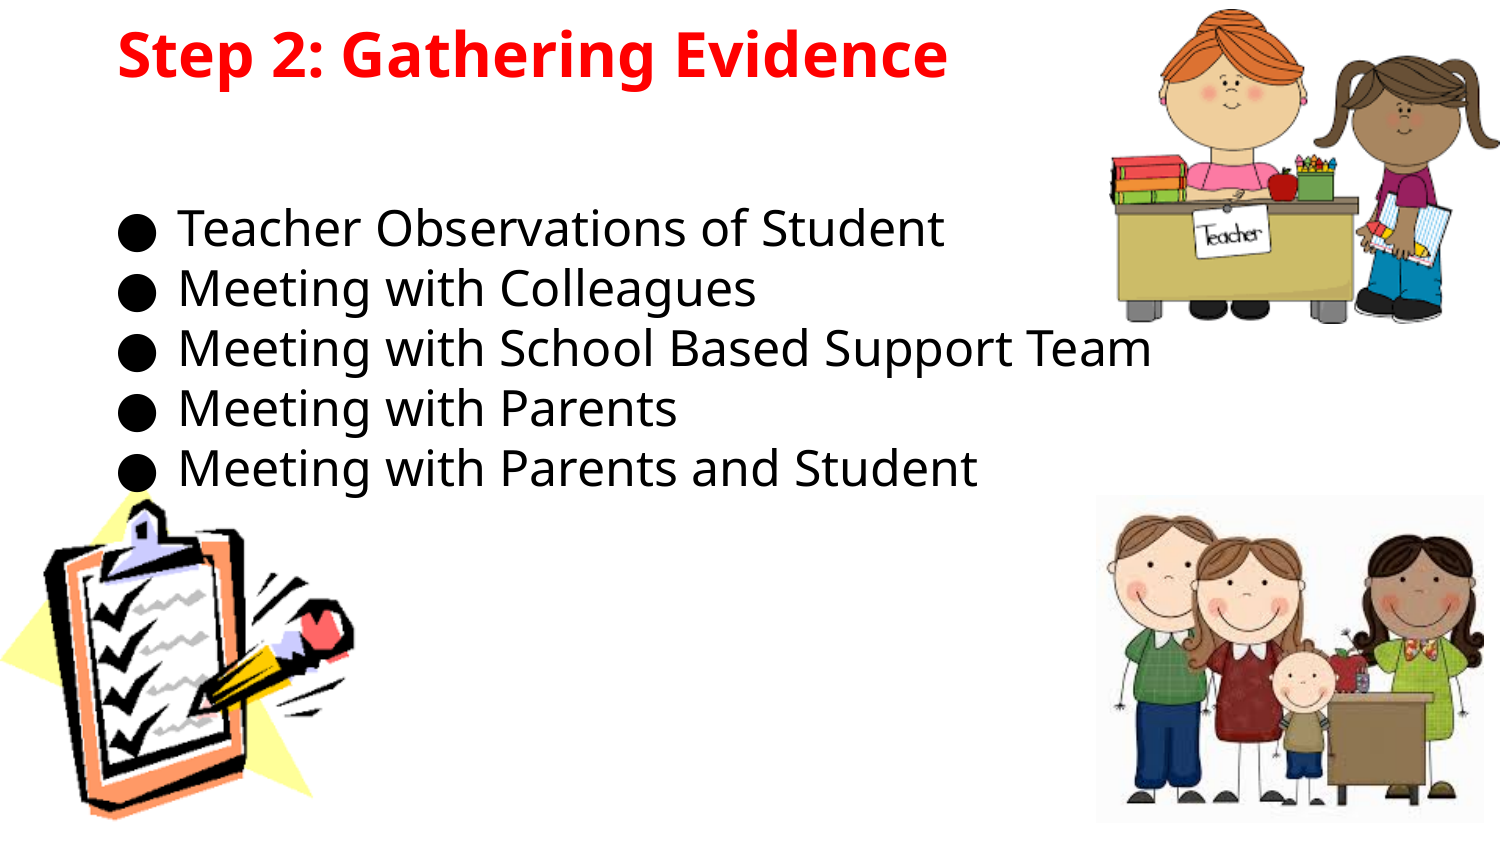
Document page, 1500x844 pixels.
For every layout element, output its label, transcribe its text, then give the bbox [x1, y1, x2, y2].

text_box Teacher Observations of Student Meeting with Colleagues Meeting with School Based Support Team Meeting with Parents Meeting with Parents and Student [87, 181, 1218, 580]
picture [0, 476, 357, 823]
picture [1095, 495, 1484, 823]
text_box Step 2: Gathering Evidence [101, 0, 1484, 105]
picture [1109, 8, 1500, 324]
